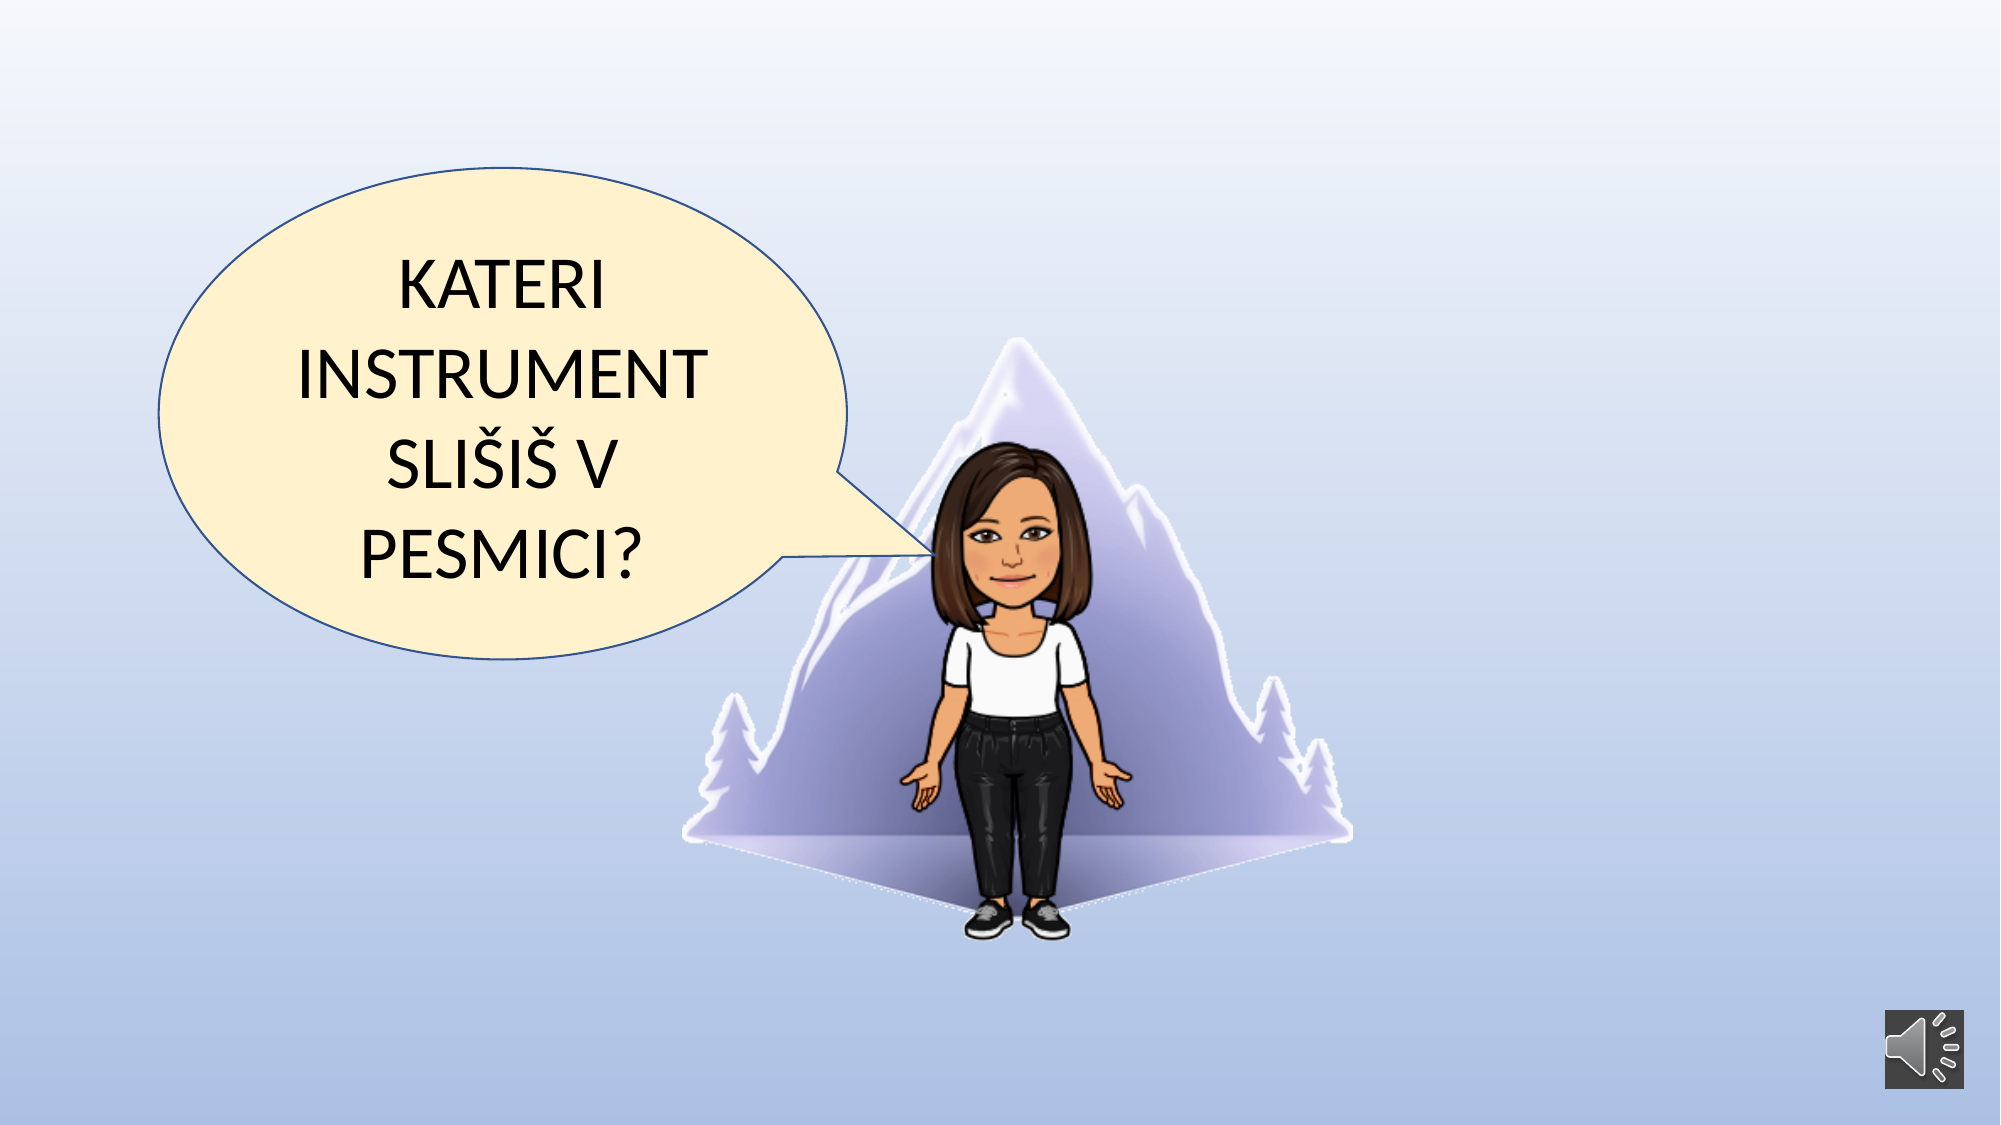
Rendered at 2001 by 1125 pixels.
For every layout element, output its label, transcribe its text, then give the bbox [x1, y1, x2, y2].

picture [682, 282, 1353, 953]
picture [1884, 1009, 1965, 1090]
text_box KATERI INSTRUMENT SLIŠIŠ V PESMICI? [157, 166, 795, 661]
